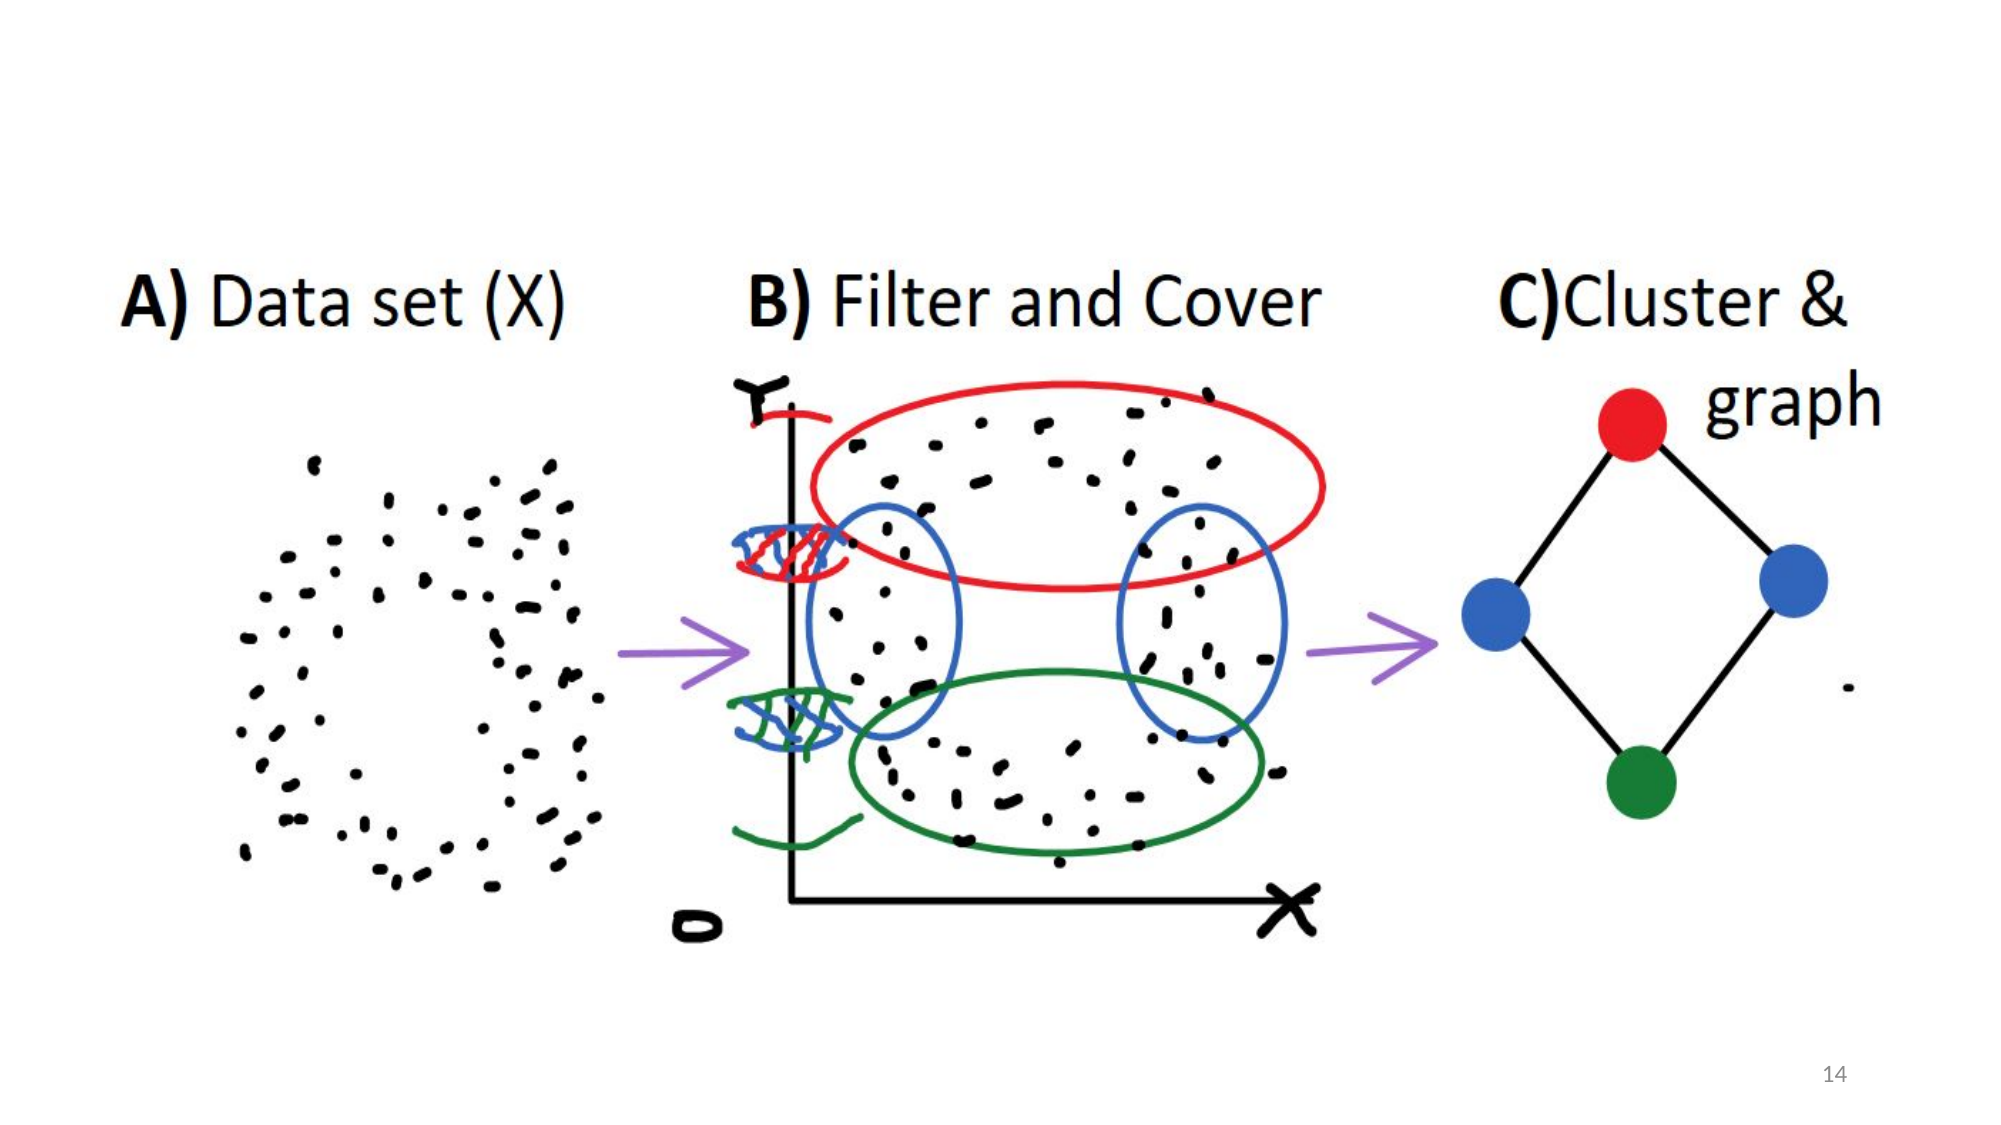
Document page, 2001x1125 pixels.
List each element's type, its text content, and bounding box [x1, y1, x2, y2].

slide_number 14 [1412, 1042, 1863, 1103]
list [105, 235, 1895, 962]
